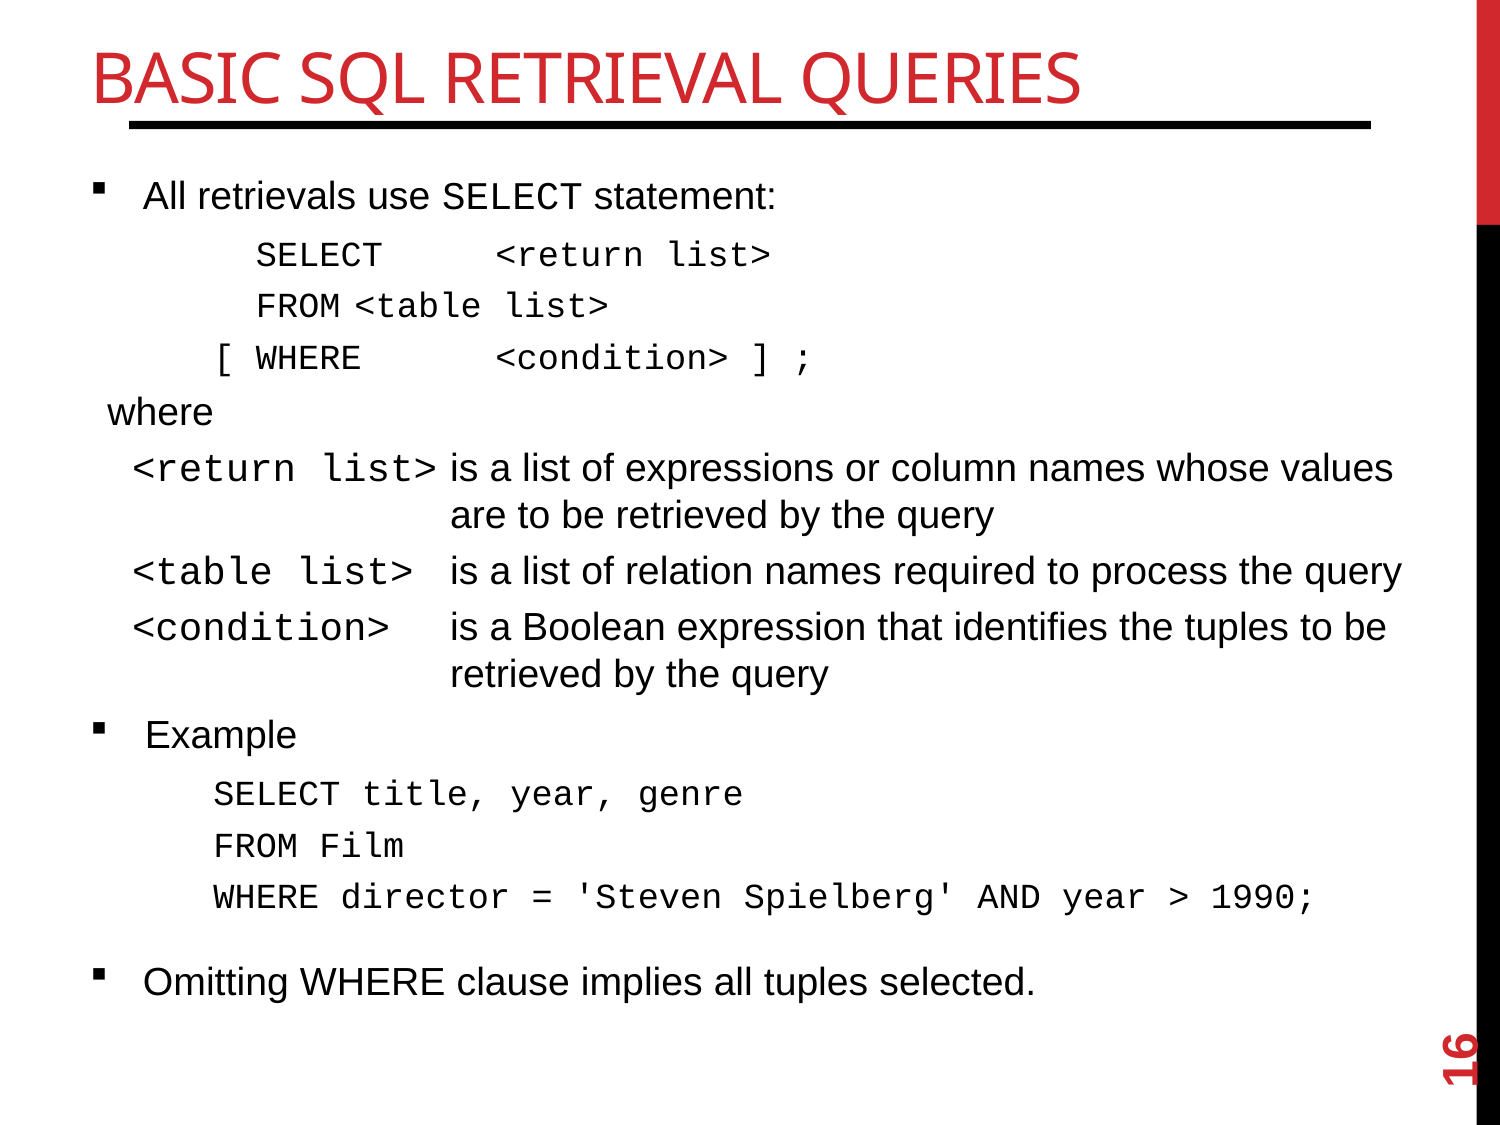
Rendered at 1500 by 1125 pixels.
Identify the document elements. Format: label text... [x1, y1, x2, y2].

list All retrievals use SELECT statement: SELECT <return list> FROM <table list> [ WHERE <condition> ] ; where <return list> is a list of expressions or column names whose values are to be retrieved by the query <table list> is a list of relation names required to process the query <condition> is a Boolean expression that identifies the tuples to be retrieved by the query Example SELECT title, year, genre FROM Film WHERE director = 'Steven Spielberg' AND year > 1990; Omitting WHERE clause implies all tuples selected. [75, 162, 1425, 1063]
title Basic SQL Retrieval Queries [75, 24, 1475, 125]
slide_number 16 [1427, 887, 1488, 1104]
